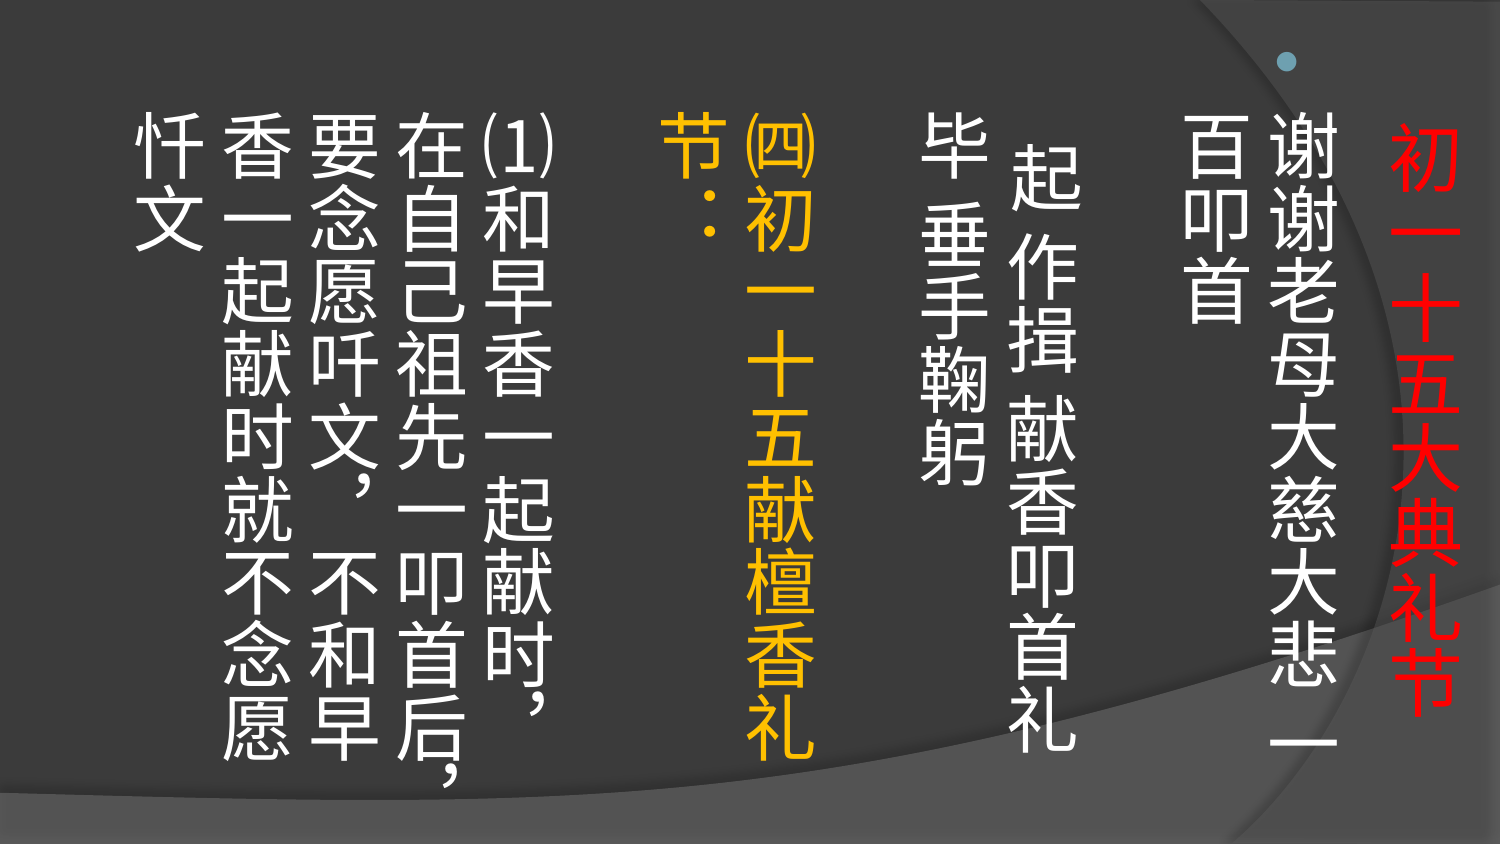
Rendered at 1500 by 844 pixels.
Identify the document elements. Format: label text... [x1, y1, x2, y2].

title 初一十五大典礼节 [1364, 21, 1483, 820]
list 谢谢老母大慈大悲 一百叩首 起 作揖 献香叩首礼毕 垂手鞠躬 ㈣初一十五献檀香礼节： ⑴和早香一起献时，在自己祖先一叩首后，要念愿吀文，不和早香一起献时就不念愿忏文 [29, 27, 1365, 820]
